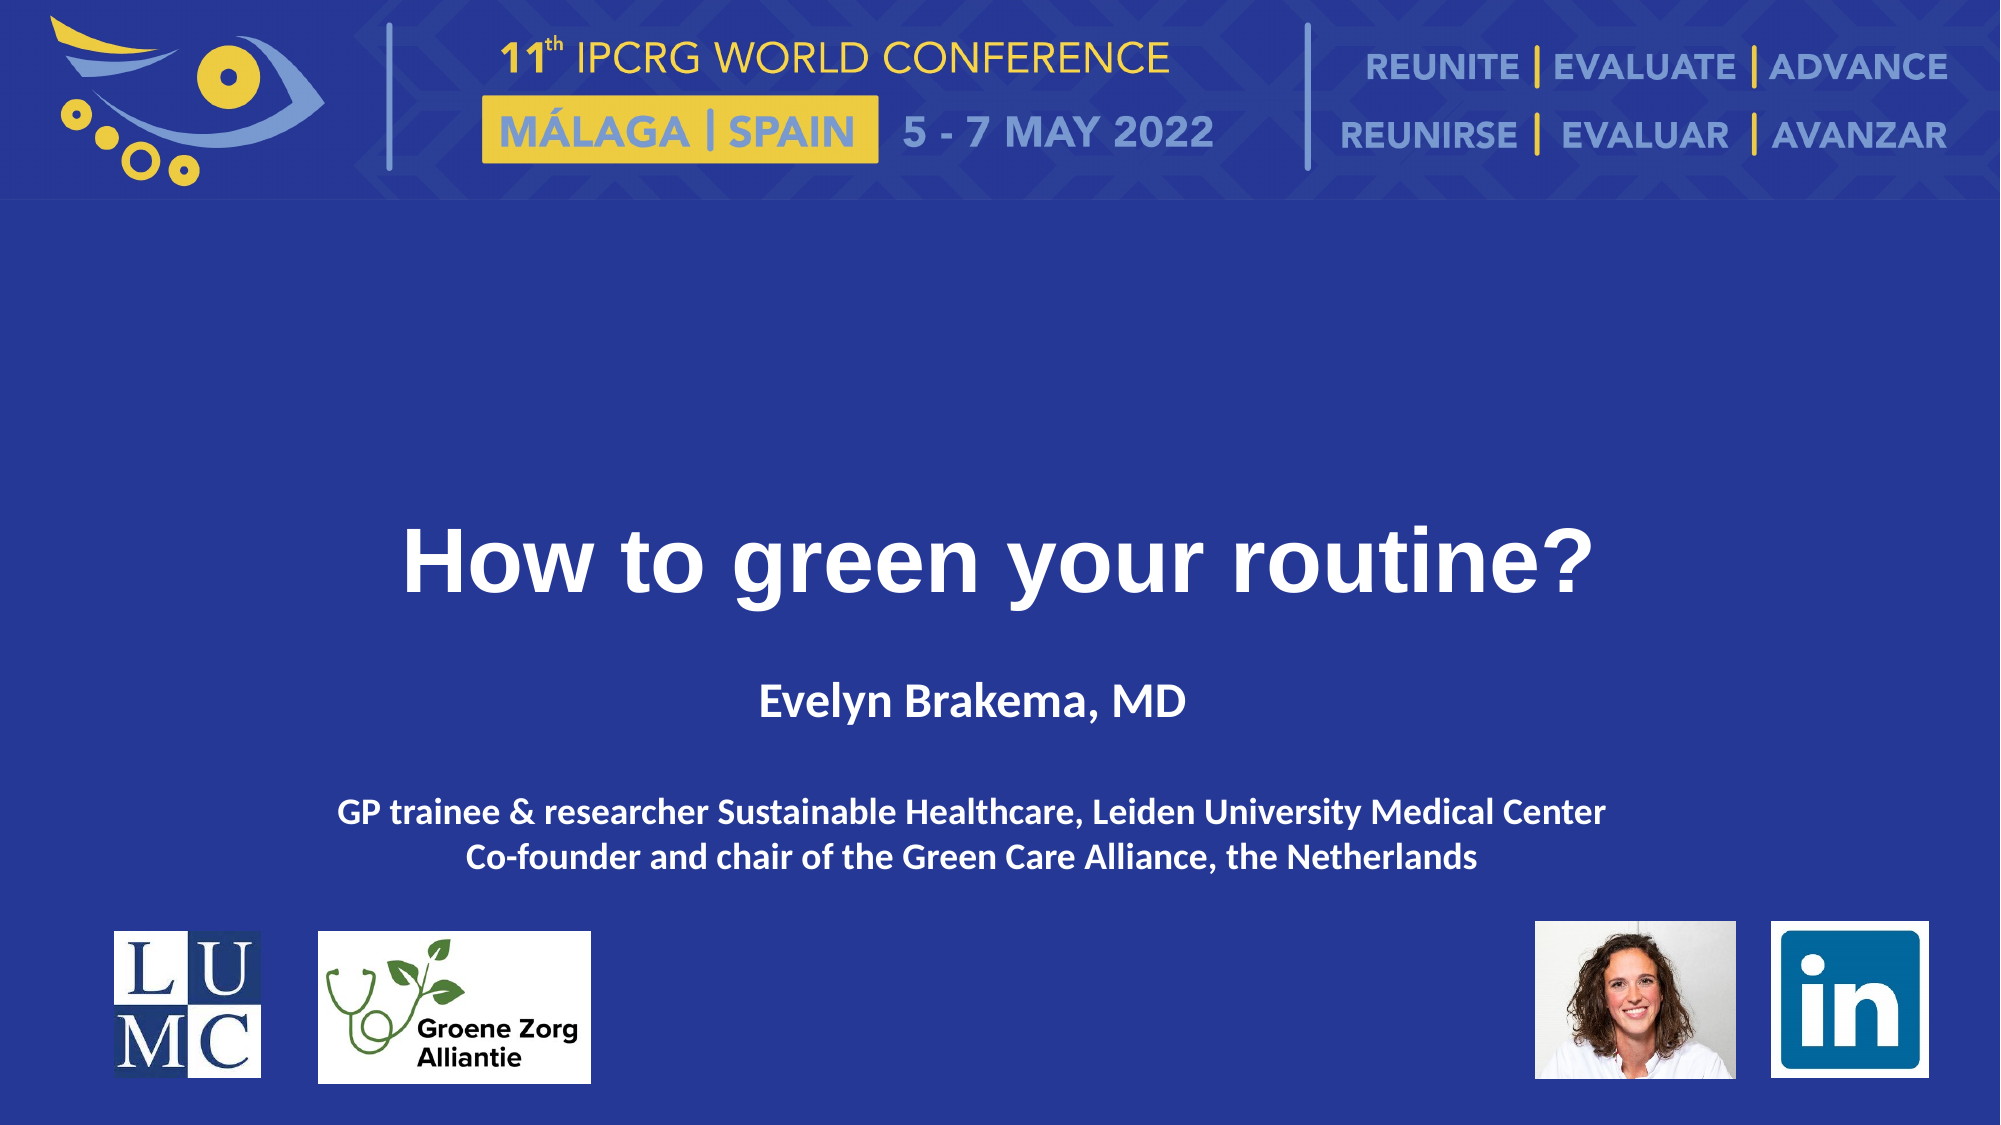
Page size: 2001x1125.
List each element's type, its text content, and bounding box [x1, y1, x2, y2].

picture [114, 931, 261, 1078]
picture [318, 931, 591, 1084]
text_box Evelyn Brakema, MD GP trainee & researcher Sustainable Healthcare, Leiden University Medical Center Co-founder and chair of the Green Care Alliance, the Netherlands [322, 659, 1623, 885]
title How to green your routine? [137, 453, 1863, 672]
picture [1535, 921, 1736, 1079]
picture [0, 0, 2000, 200]
picture [1771, 921, 1929, 1078]
